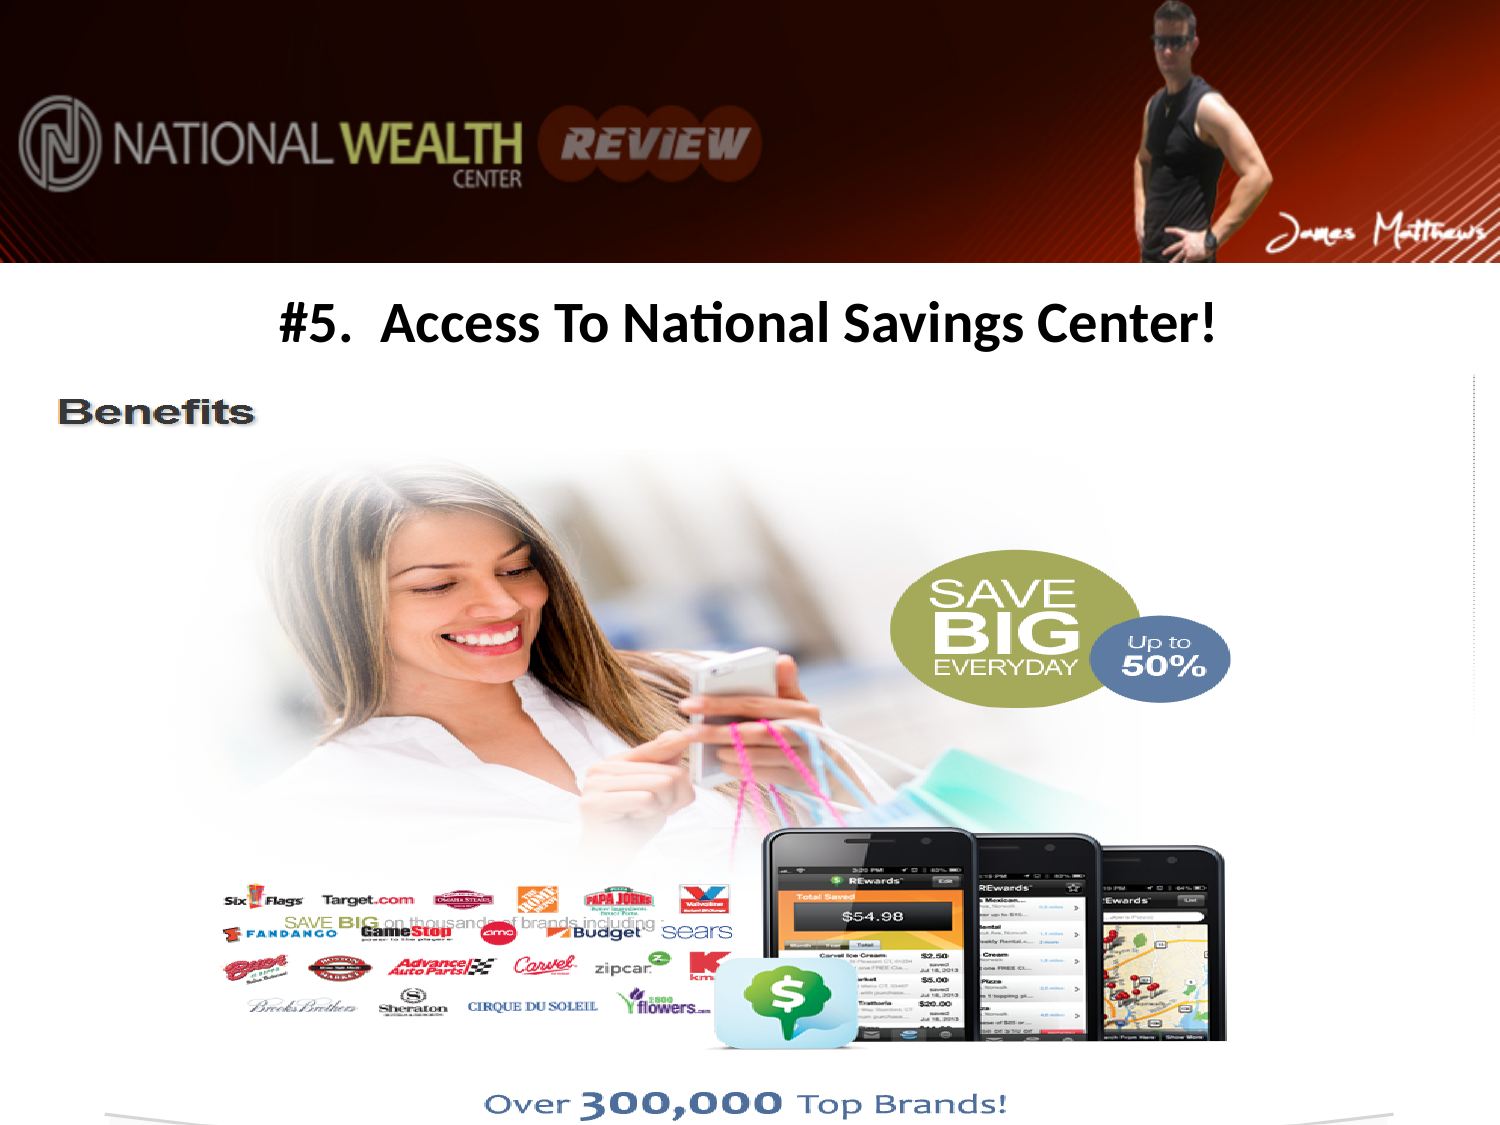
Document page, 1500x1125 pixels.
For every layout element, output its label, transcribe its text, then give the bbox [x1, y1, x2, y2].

picture [24, 374, 1476, 1125]
picture [0, 0, 1500, 263]
title #5. Access To National Savings Center! [24, 275, 1475, 363]
